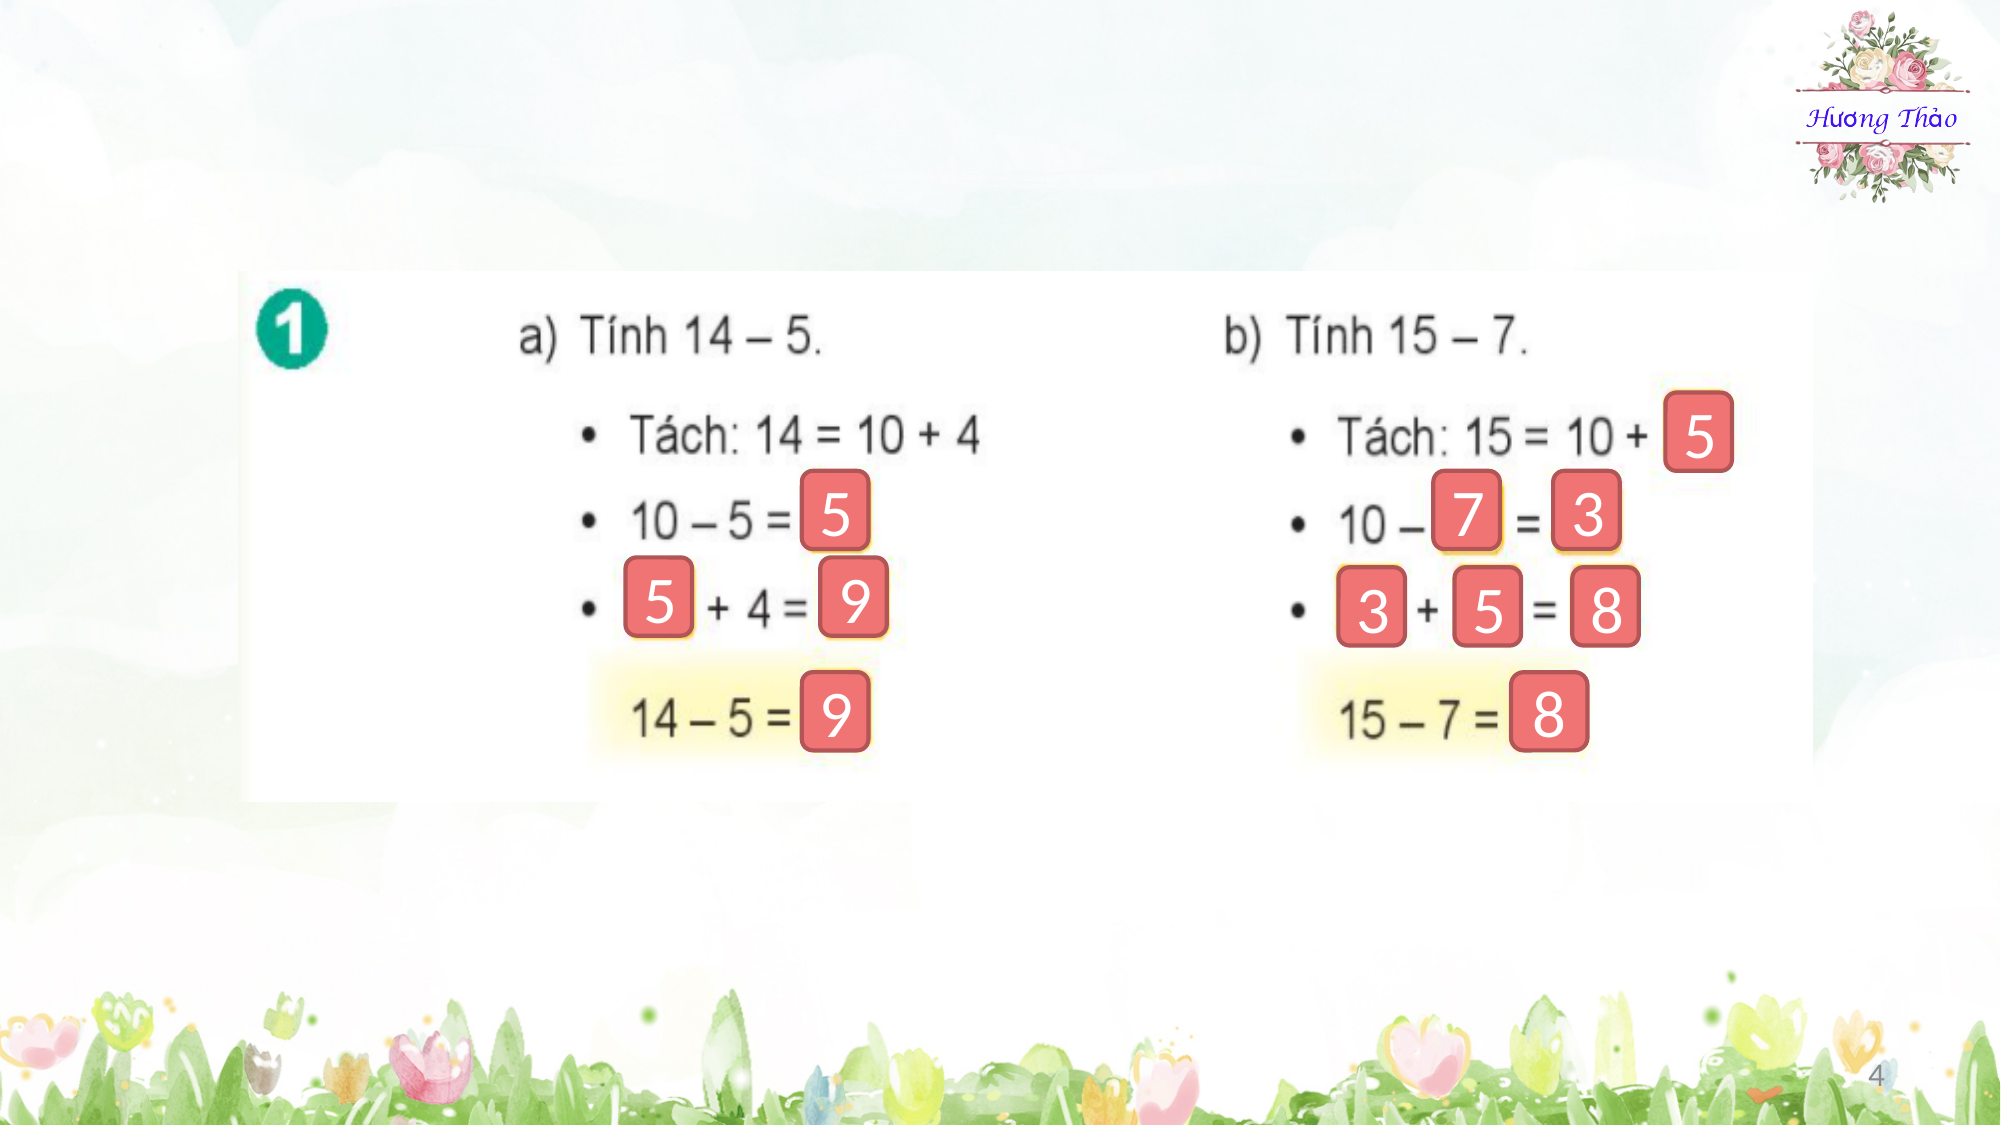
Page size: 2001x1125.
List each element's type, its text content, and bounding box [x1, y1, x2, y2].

picture [0, 0, 2001, 1125]
slide_number 4 [1433, 1042, 1900, 1103]
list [238, 271, 1814, 802]
